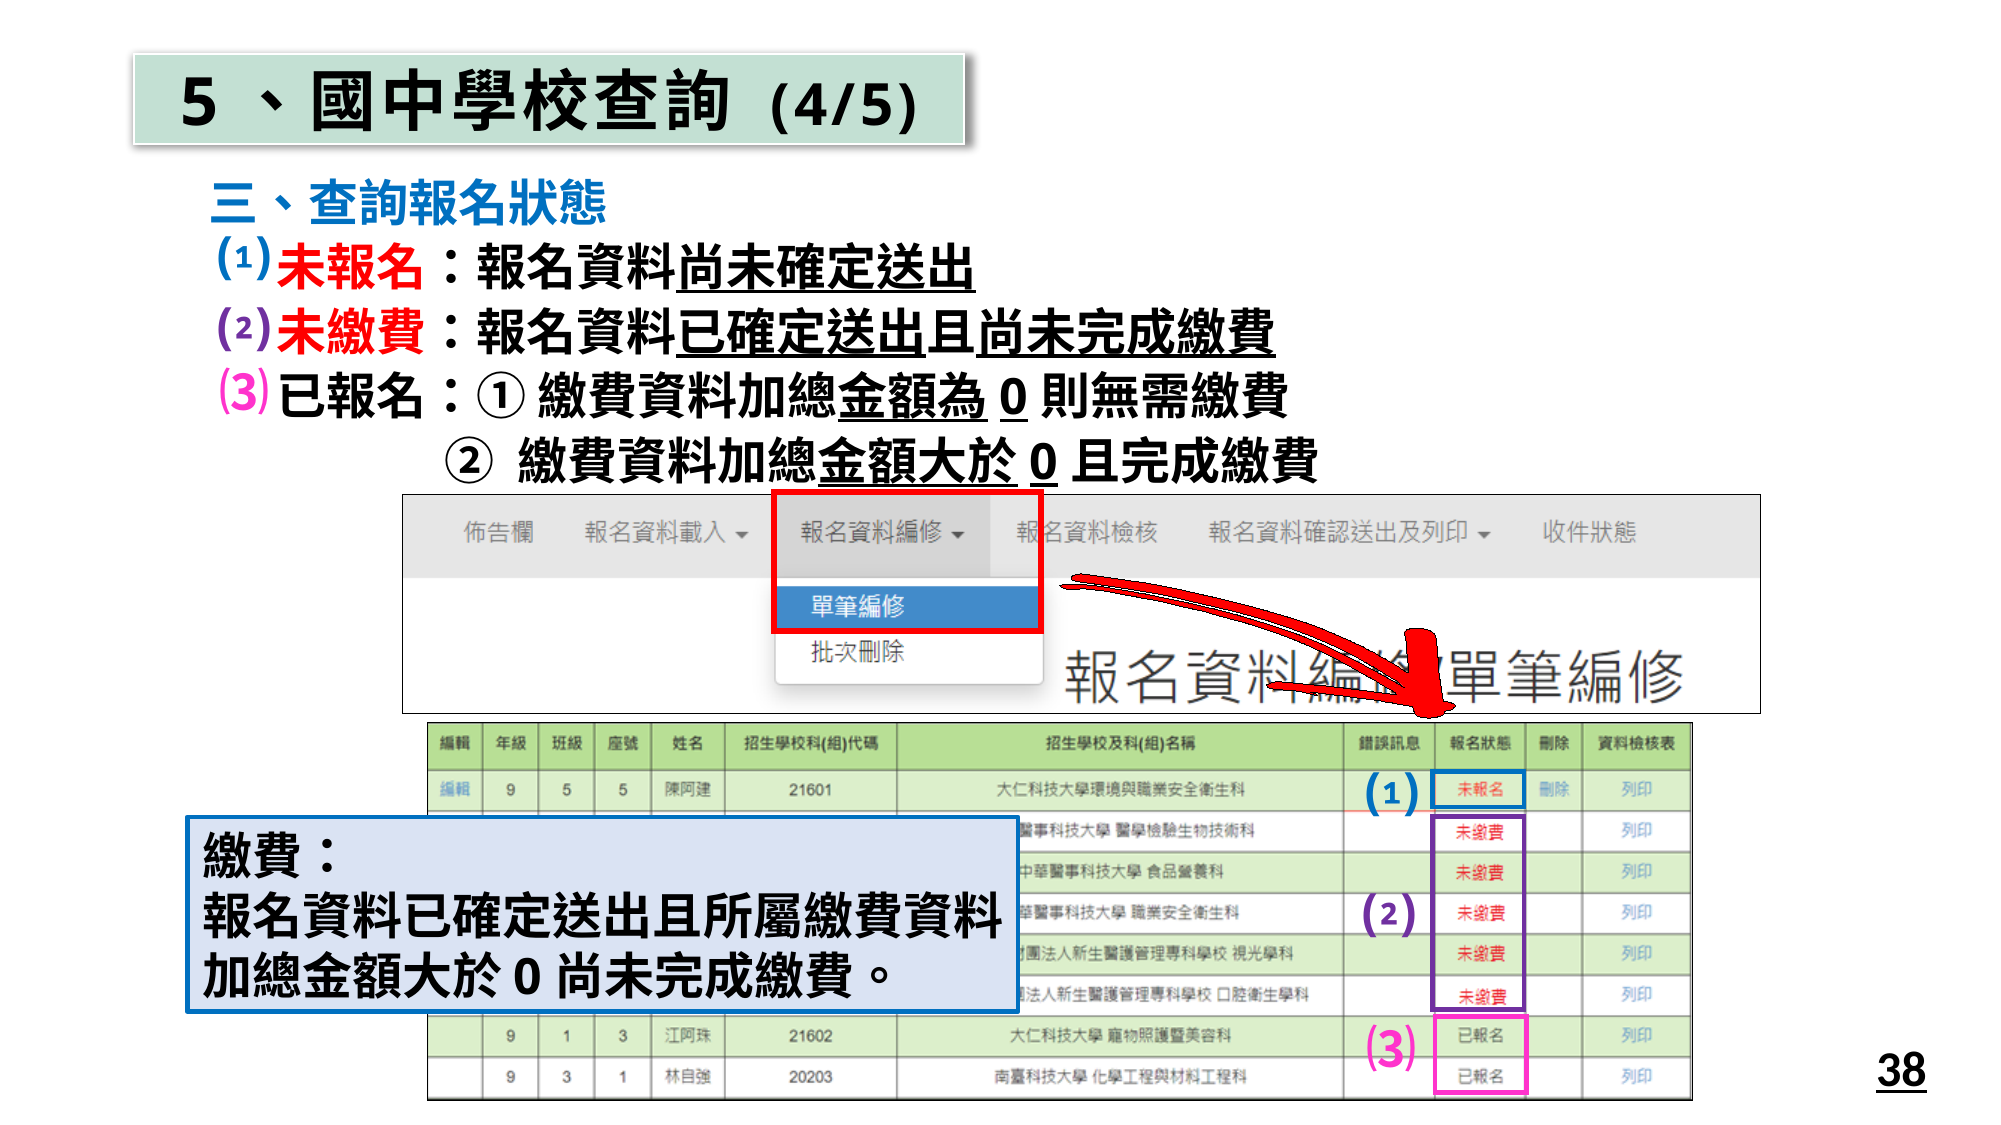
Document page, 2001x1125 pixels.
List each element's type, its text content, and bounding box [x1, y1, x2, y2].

slide_number 37 [1693, 1036, 1942, 1097]
text_box [1415, 714, 1444, 719]
picture [427, 722, 1693, 1101]
text_box 繳費： 報名資料已確定送出且所屬繳費資料加總金額大於0尚未完成繳費。 [187, 816, 427, 1012]
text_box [402, 496, 1761, 714]
text_box 5、國中學校查詢 (4/5) [133, 53, 965, 145]
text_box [193, 163, 1970, 496]
